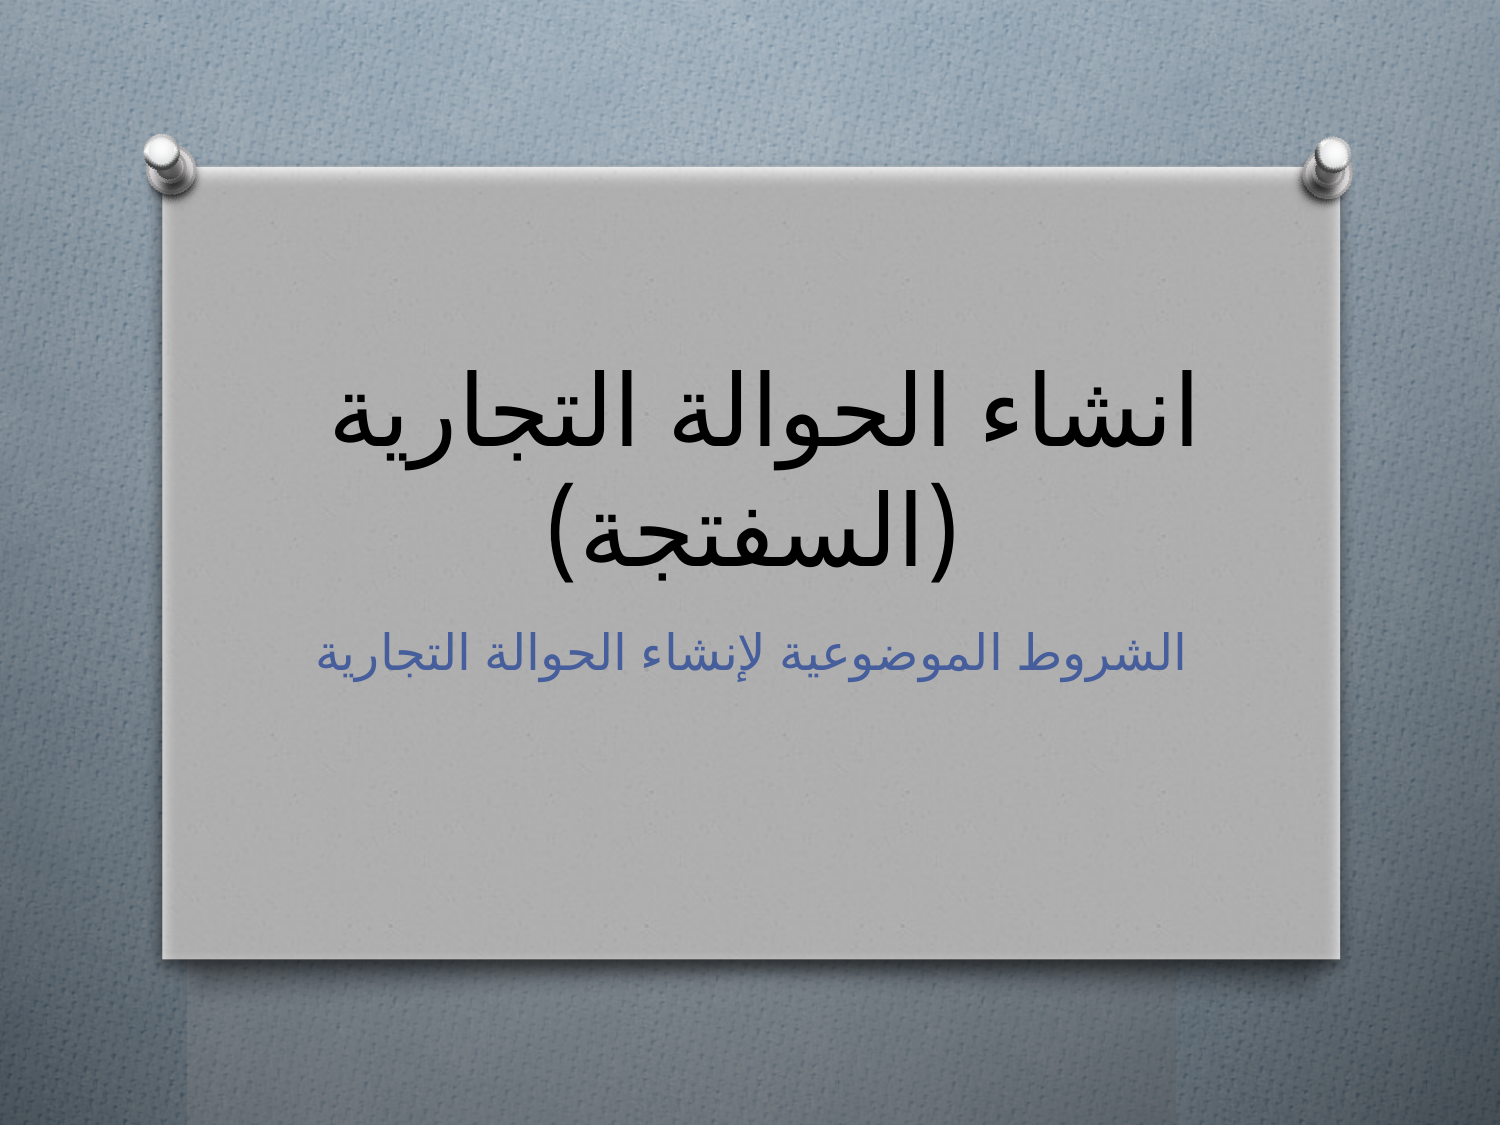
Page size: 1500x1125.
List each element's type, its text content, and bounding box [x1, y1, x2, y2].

picture [1274, 109, 1396, 230]
picture [112, 100, 235, 224]
title انشاء الحوالة التجارية (السفتجة) [283, 294, 1223, 595]
subtitle الشروط الموضوعية لإنشاء الحوالة التجارية [283, 612, 1221, 863]
